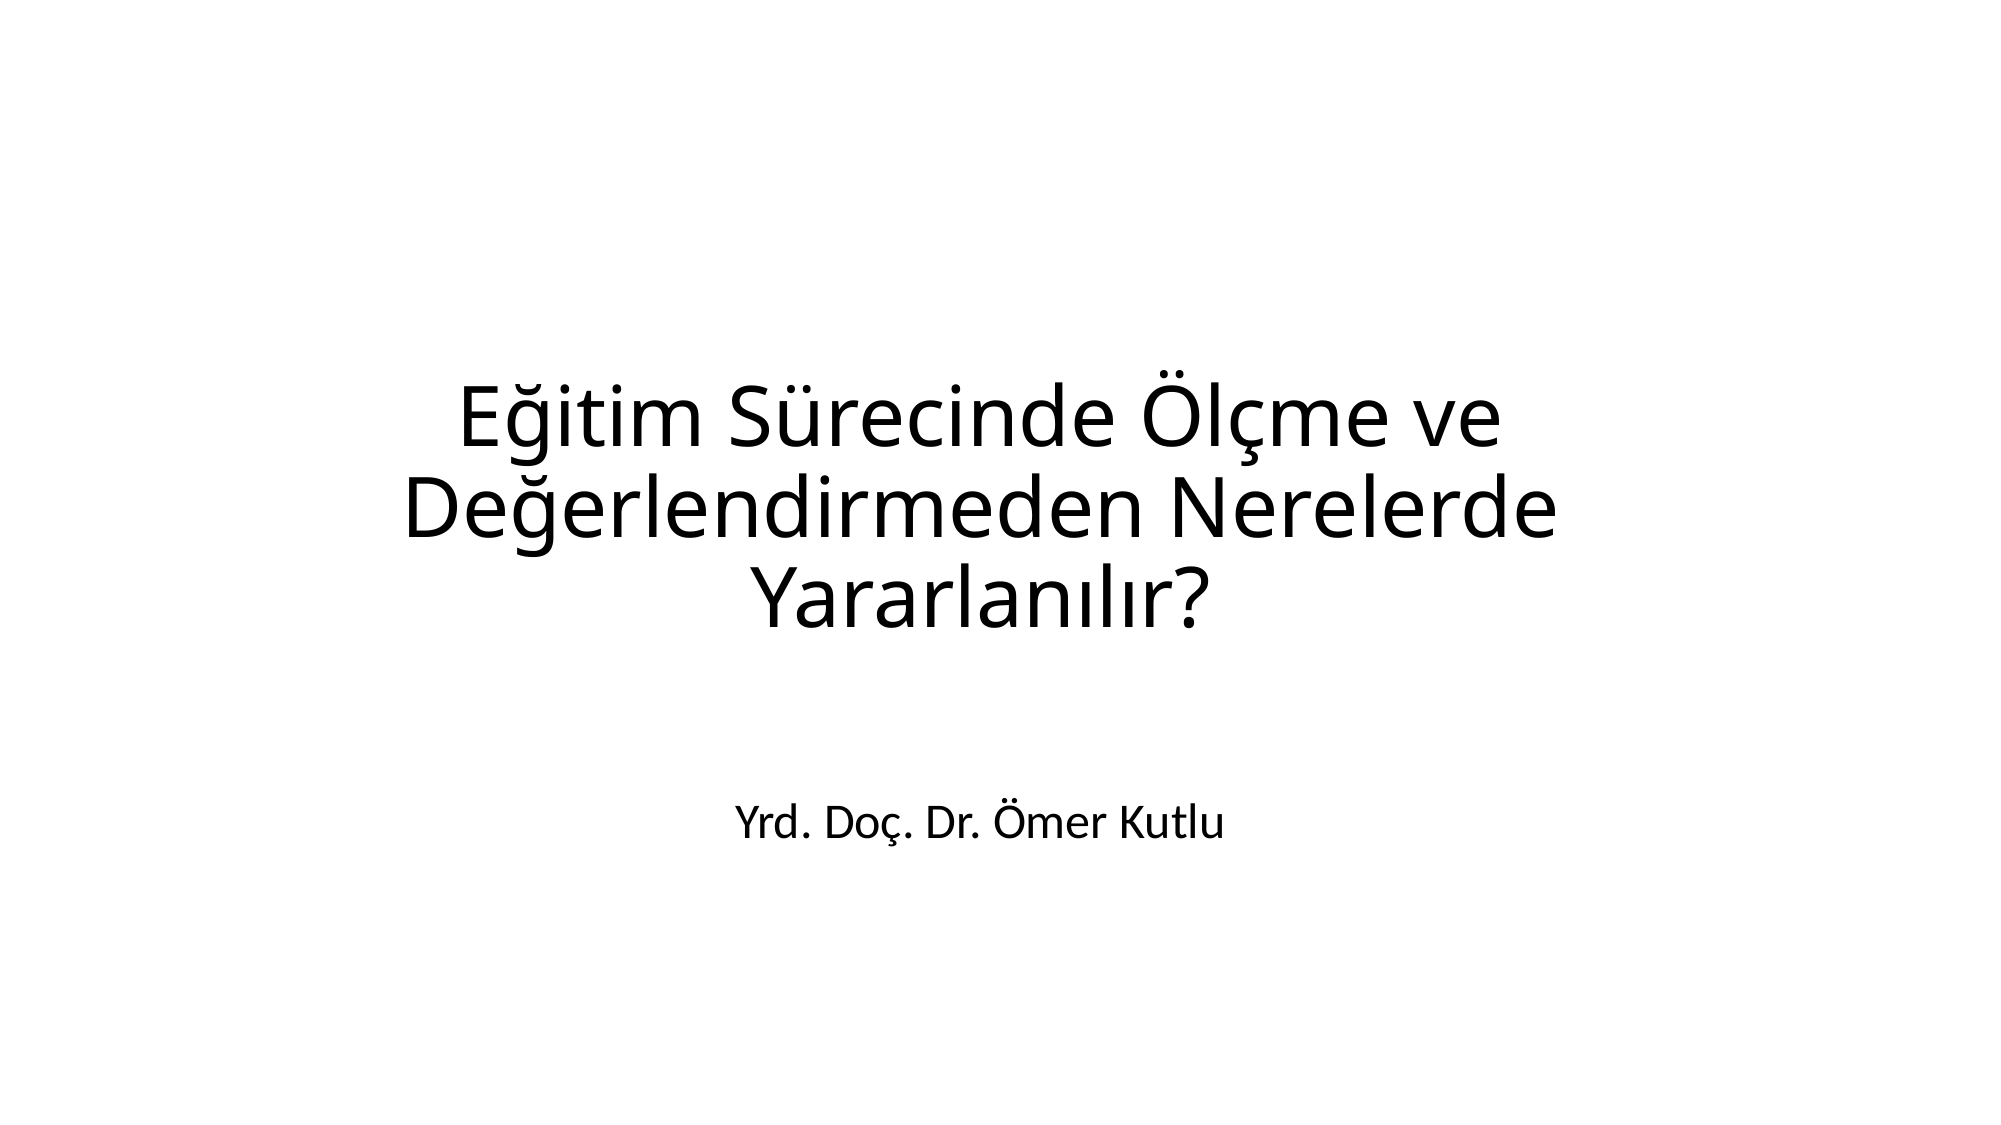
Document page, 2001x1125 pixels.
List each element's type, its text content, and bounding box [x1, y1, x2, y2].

title Eğitim Sürecinde Ölçme ve Değerlendirmeden Nerelerde Yararlanılır? [230, 361, 1731, 754]
subtitle Yrd. Doç. Dr. Ömer Kutlu [230, 788, 1731, 1060]
